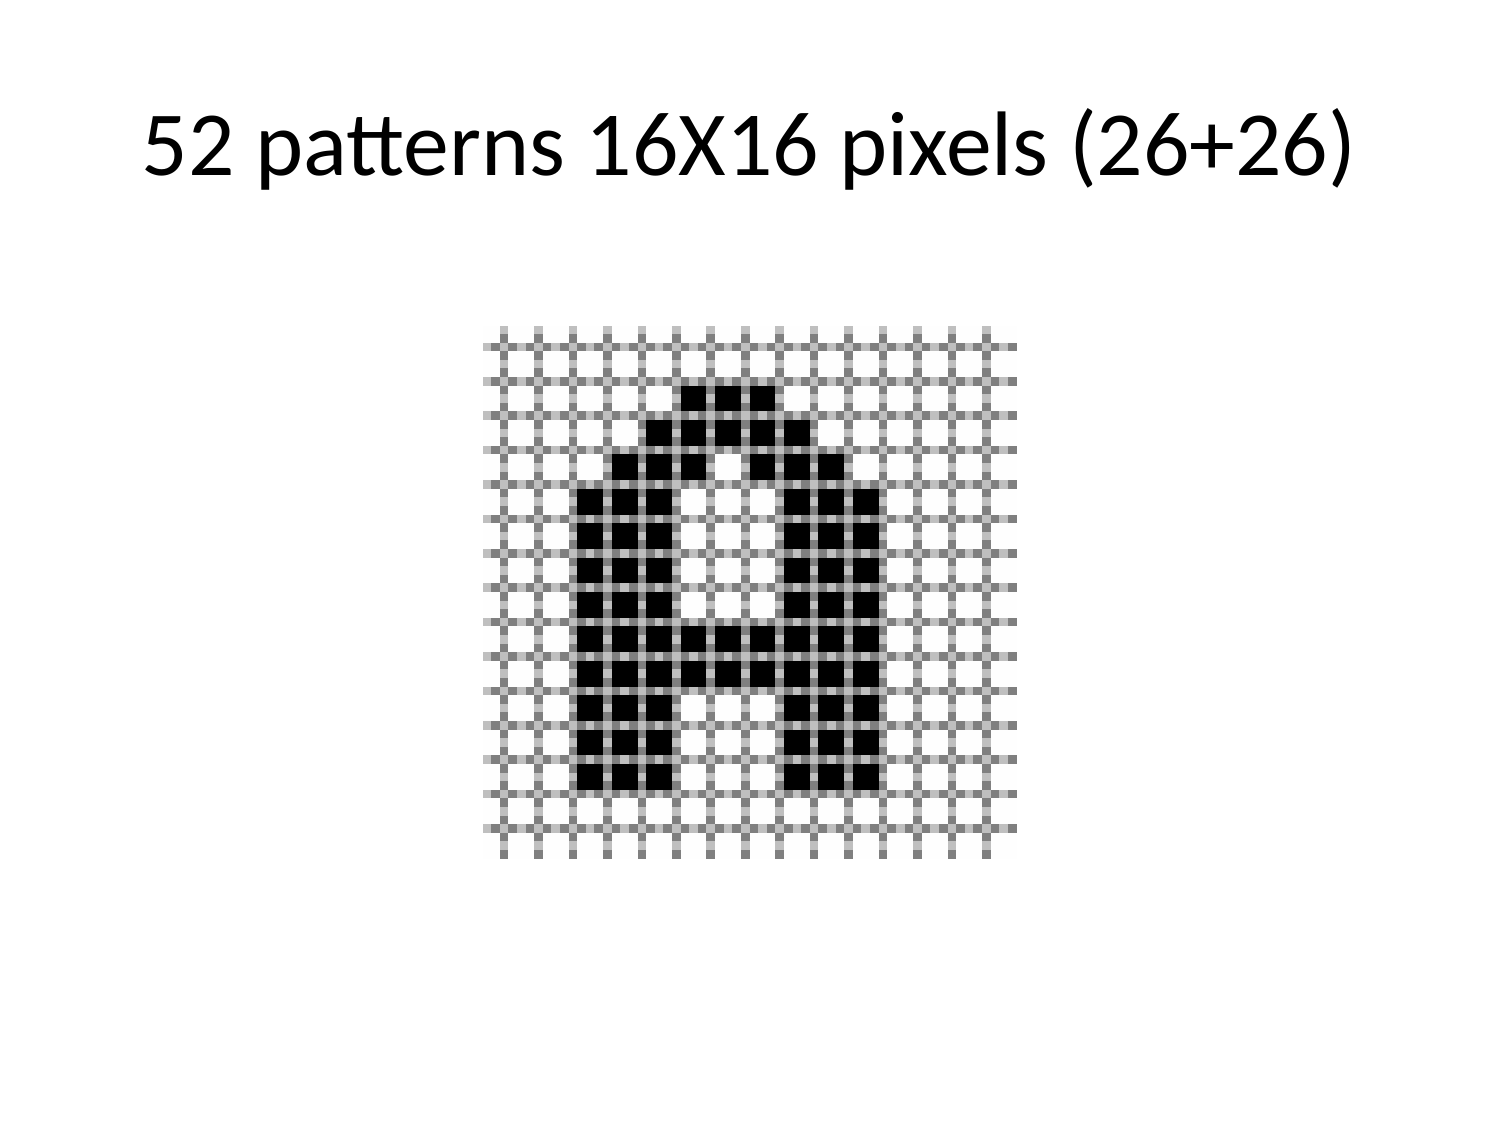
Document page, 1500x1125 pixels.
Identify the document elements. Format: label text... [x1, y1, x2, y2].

title 52 patterns 16X16 pixels (26+26) [75, 45, 1425, 233]
picture [483, 326, 1017, 860]
